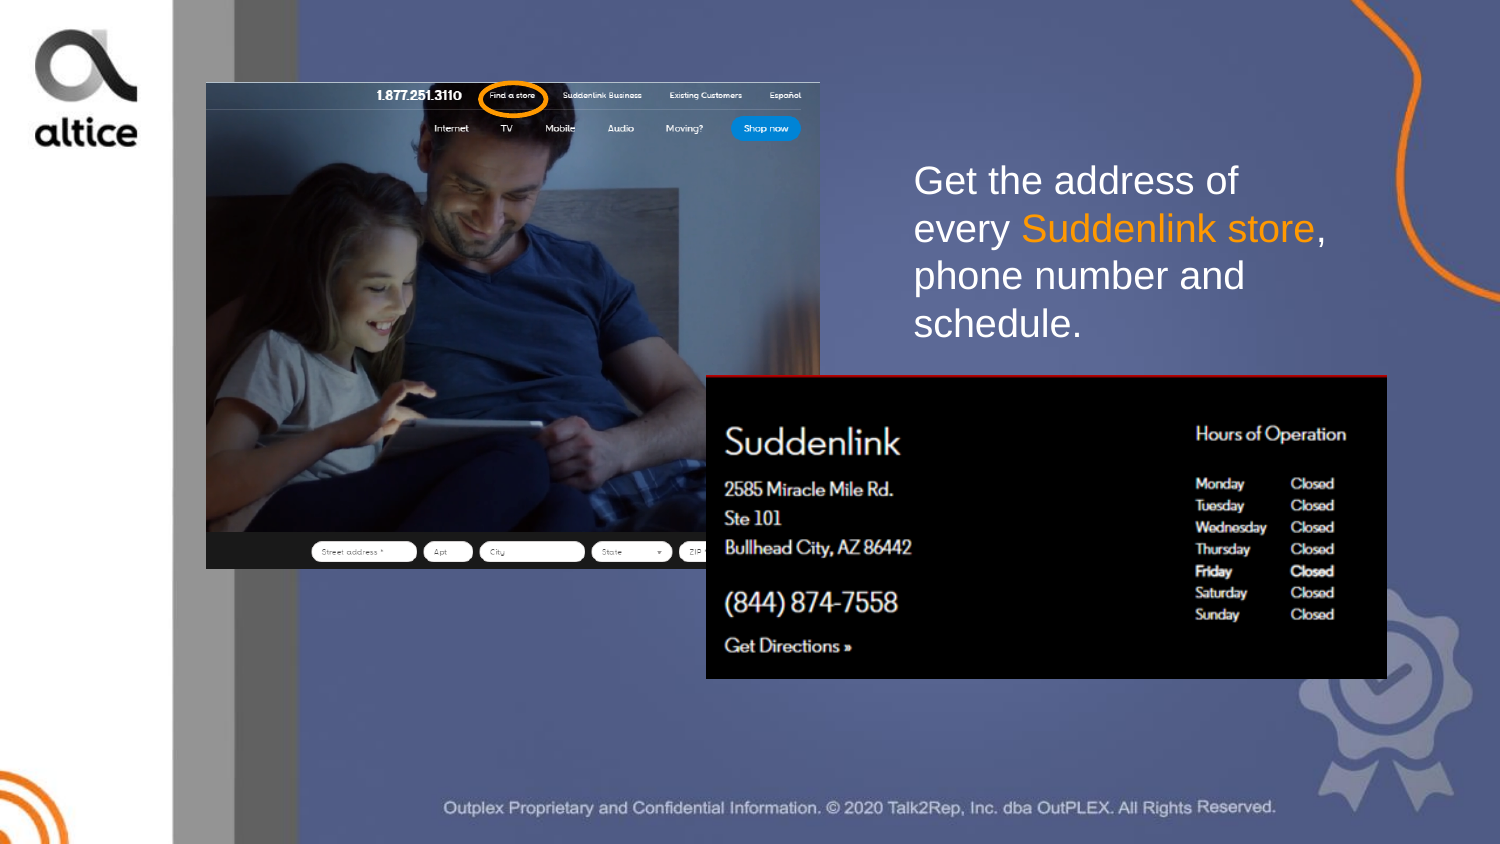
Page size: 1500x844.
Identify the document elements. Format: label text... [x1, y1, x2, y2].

picture [0, 0, 1500, 844]
text_box Get the address of every Suddenlink store, phone number and schedule. [898, 140, 1353, 374]
